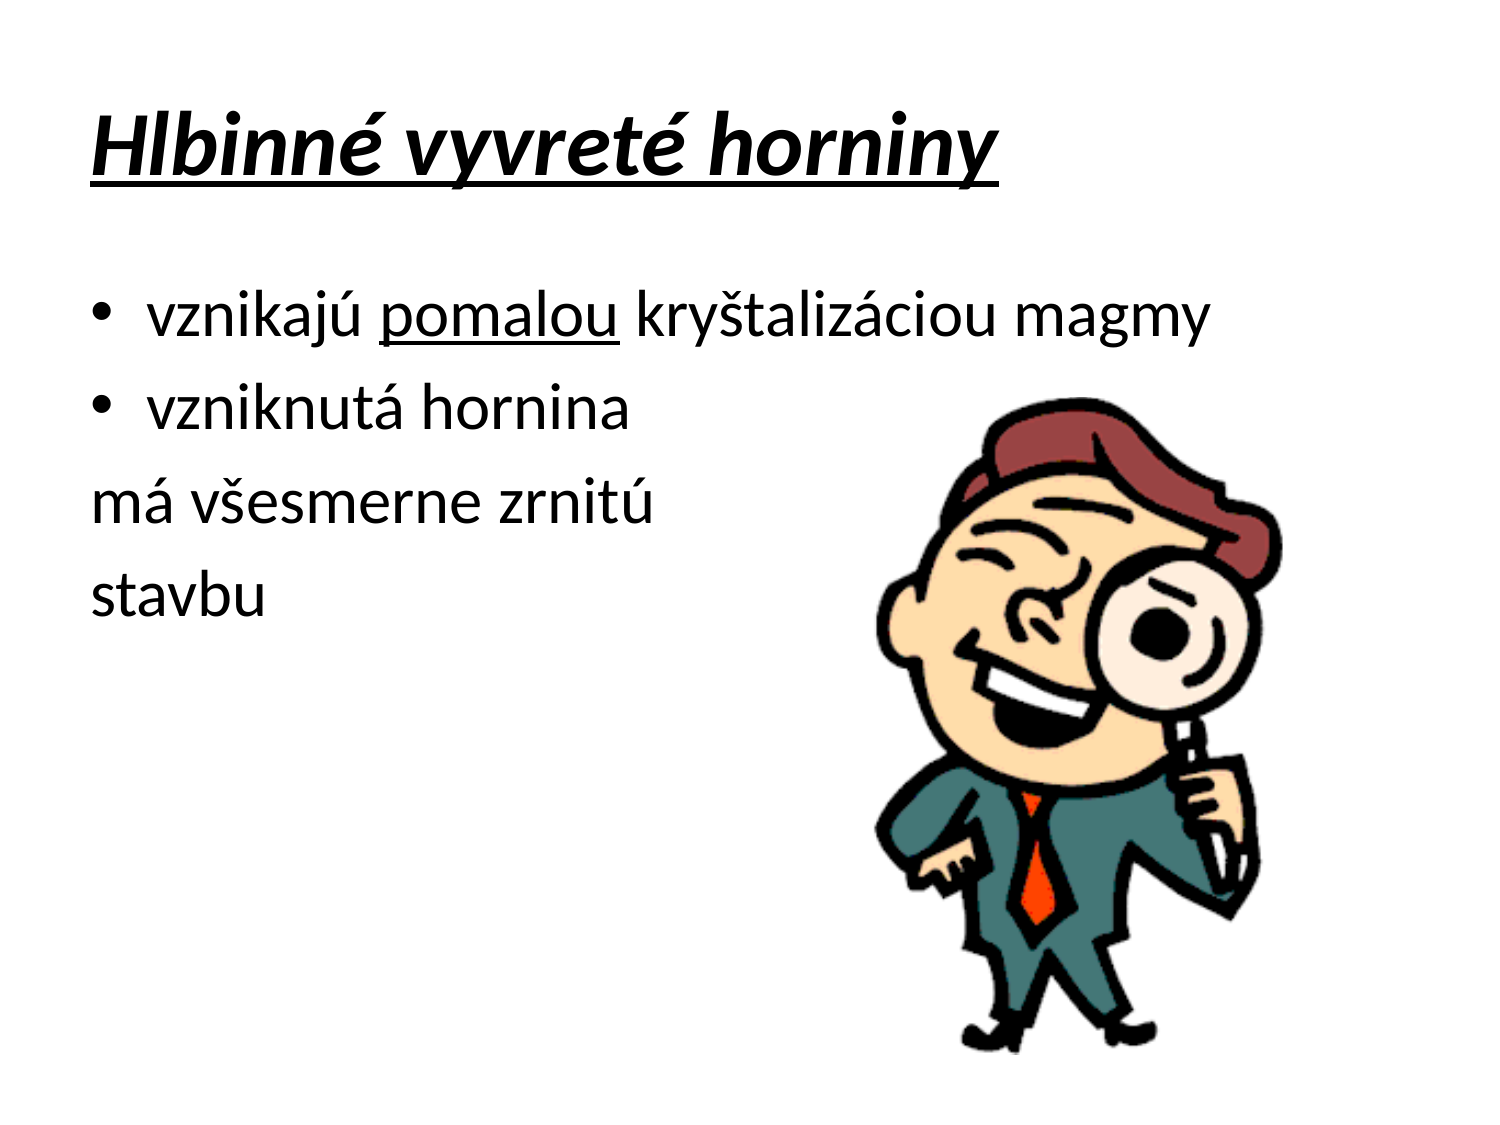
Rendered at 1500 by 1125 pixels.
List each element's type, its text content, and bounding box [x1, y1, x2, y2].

title Hlbinné vyvreté horniny [75, 45, 1425, 233]
list vznikajú pomalou kryštalizáciou magmy vzniknutá hornina má všesmerne zrnitú stavbu [75, 262, 1425, 1005]
picture [749, 396, 1408, 1056]
